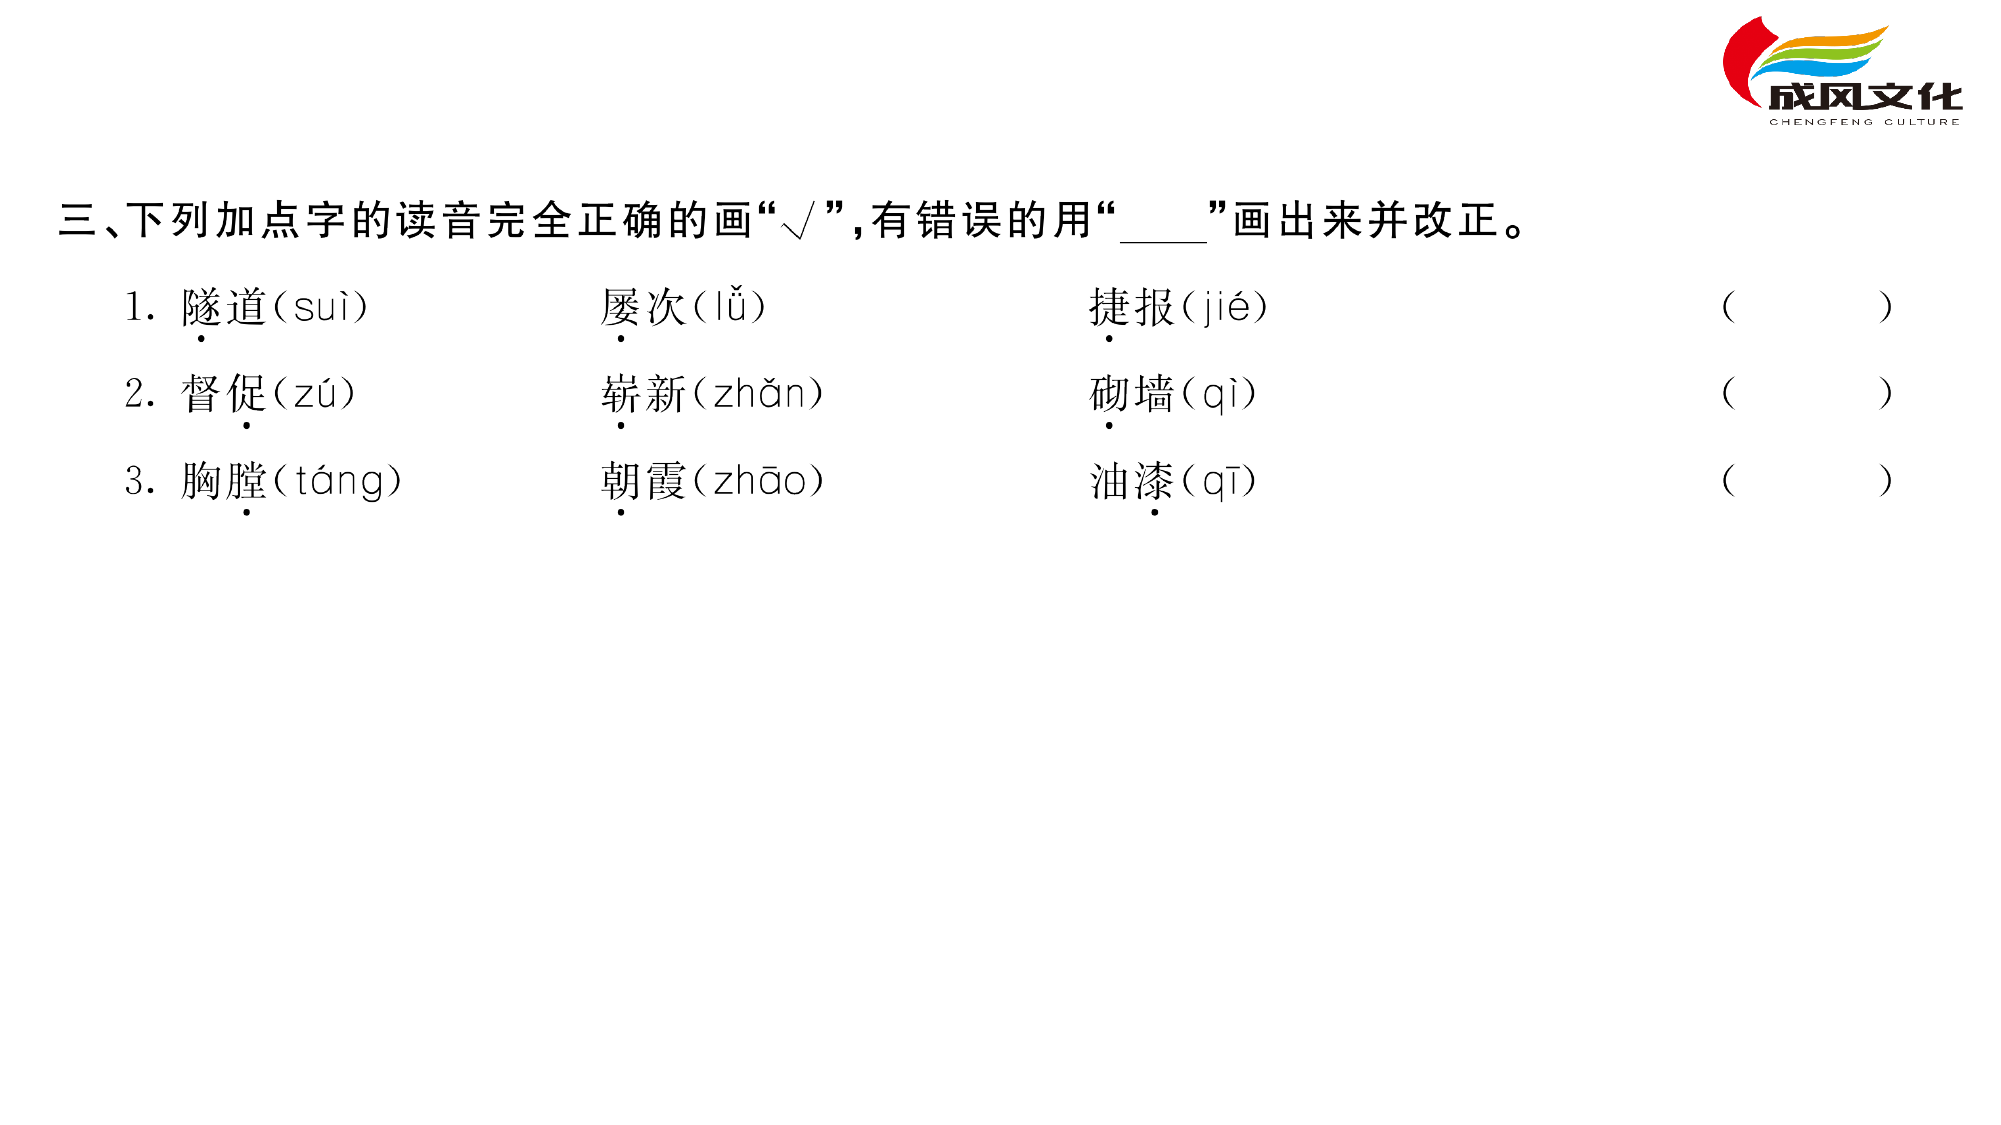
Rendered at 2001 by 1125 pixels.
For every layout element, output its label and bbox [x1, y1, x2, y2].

picture [54, 172, 1945, 524]
picture [1708, 0, 1986, 136]
